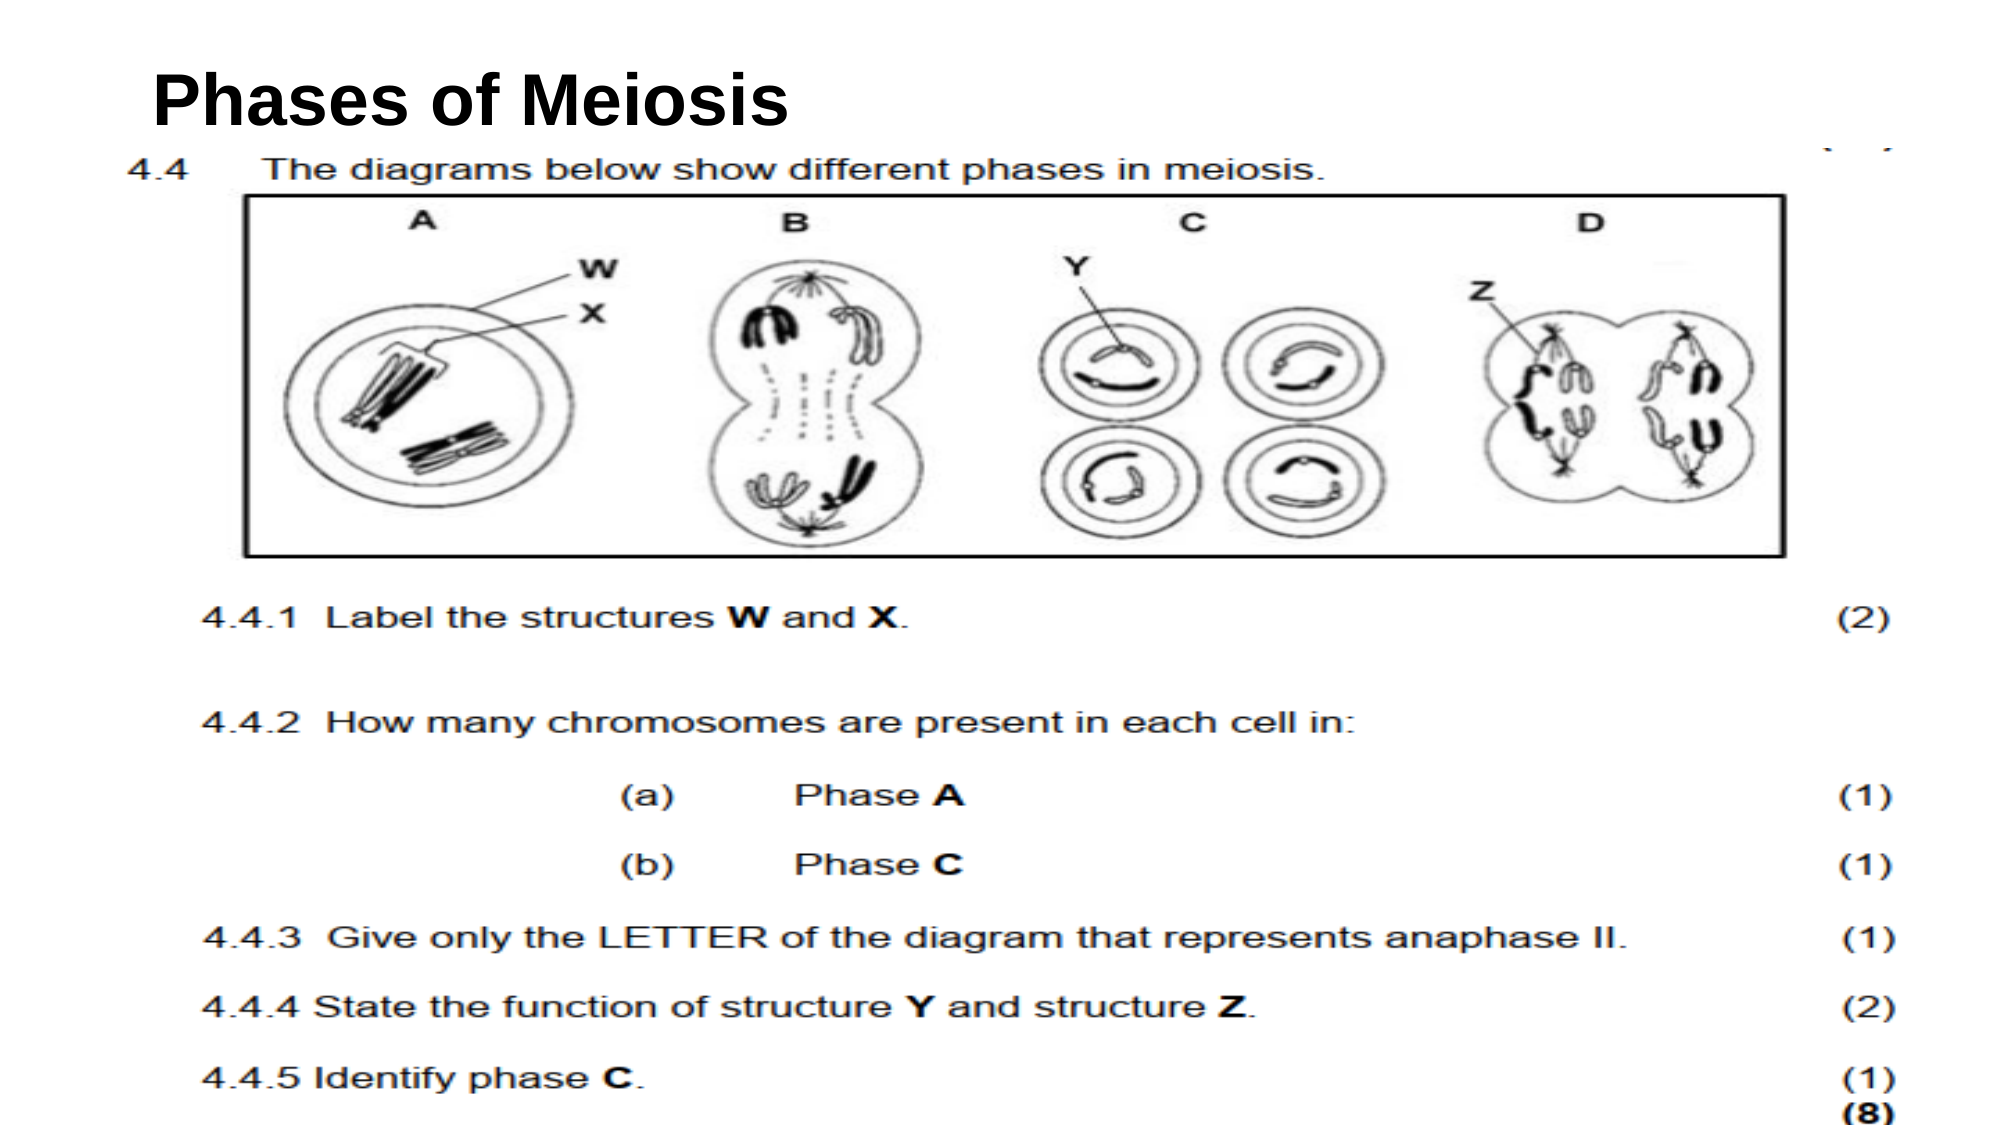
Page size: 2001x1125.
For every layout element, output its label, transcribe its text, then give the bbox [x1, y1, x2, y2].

picture [90, 148, 1957, 1125]
title Phases of Meiosis [137, 54, 1863, 148]
